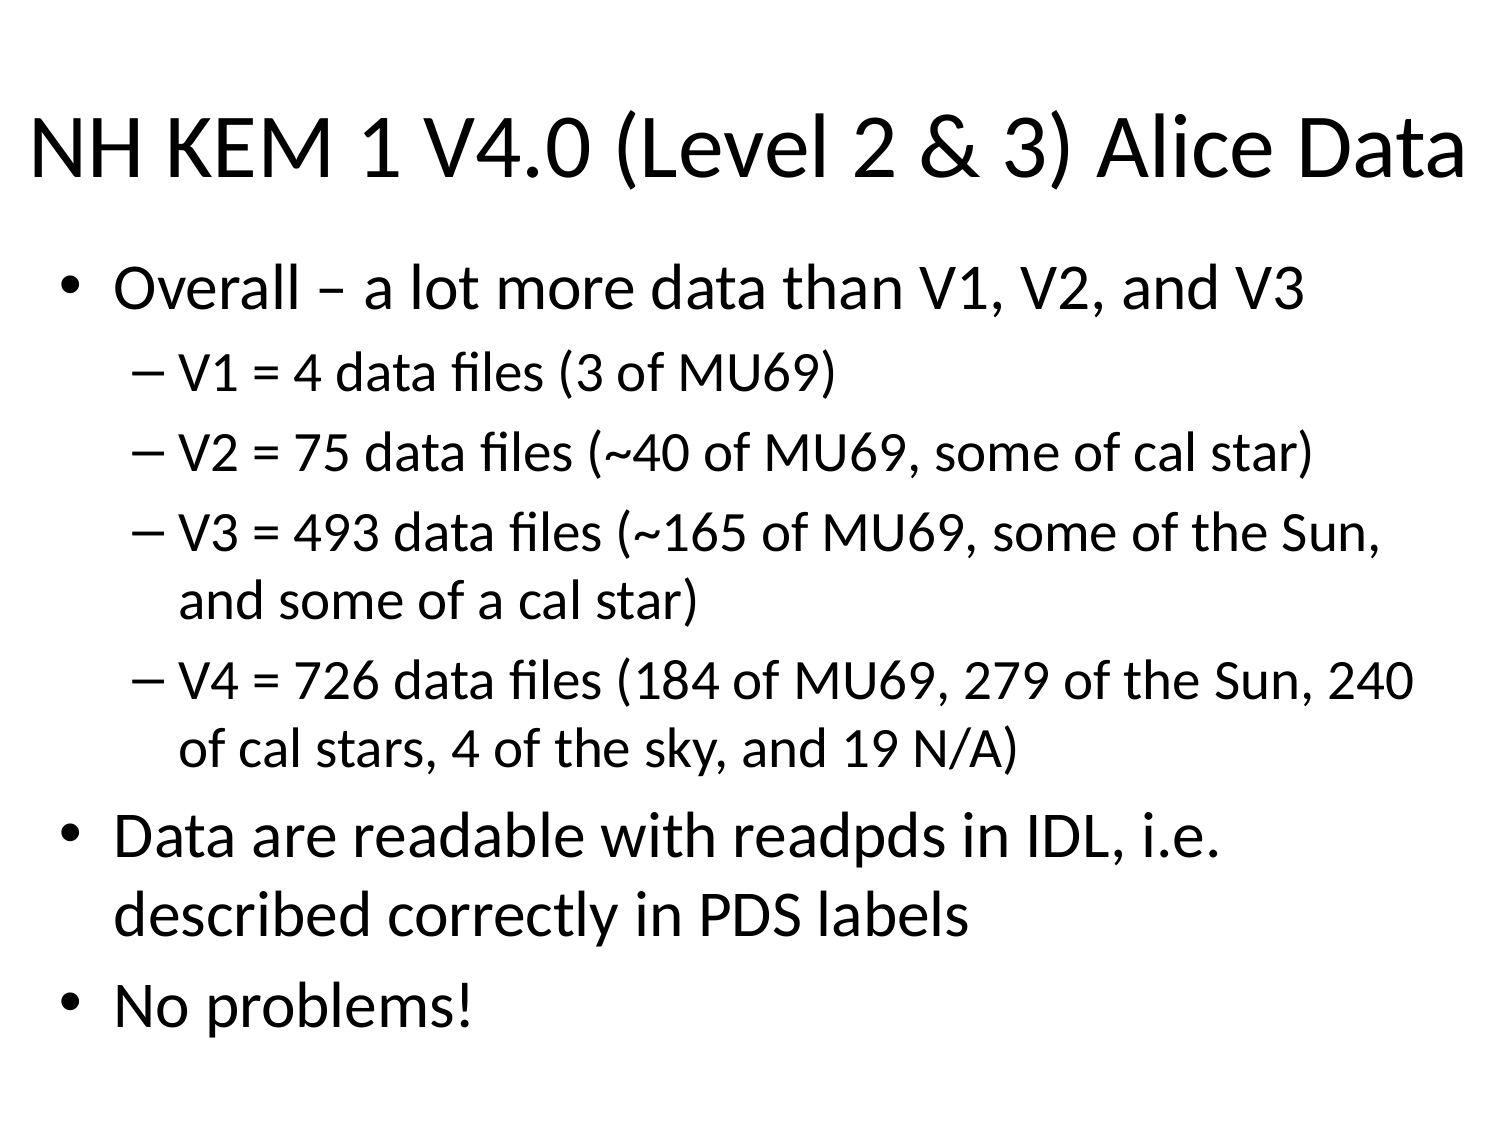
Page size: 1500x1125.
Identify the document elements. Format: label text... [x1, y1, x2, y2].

title NH KEM 1 V4.0 (Level 2 & 3) Alice Data [0, 45, 1500, 237]
list Overall – a lot more data than V1, V2, and V3 V1 = 4 data files (3 of MU69) V2 = 75 data files (~40 of MU69, some of cal star) V3 = 493 data files (~165 of MU69, some of the Sun, and some of a cal star) V4 = 726 data files (184 of MU69, 279 of the Sun, 240 of cal stars, 4 of the sky, and 19 N/A) Data are readable with readpds in IDL, i.e. described correctly in PDS labels No problems! [43, 236, 1467, 1054]
